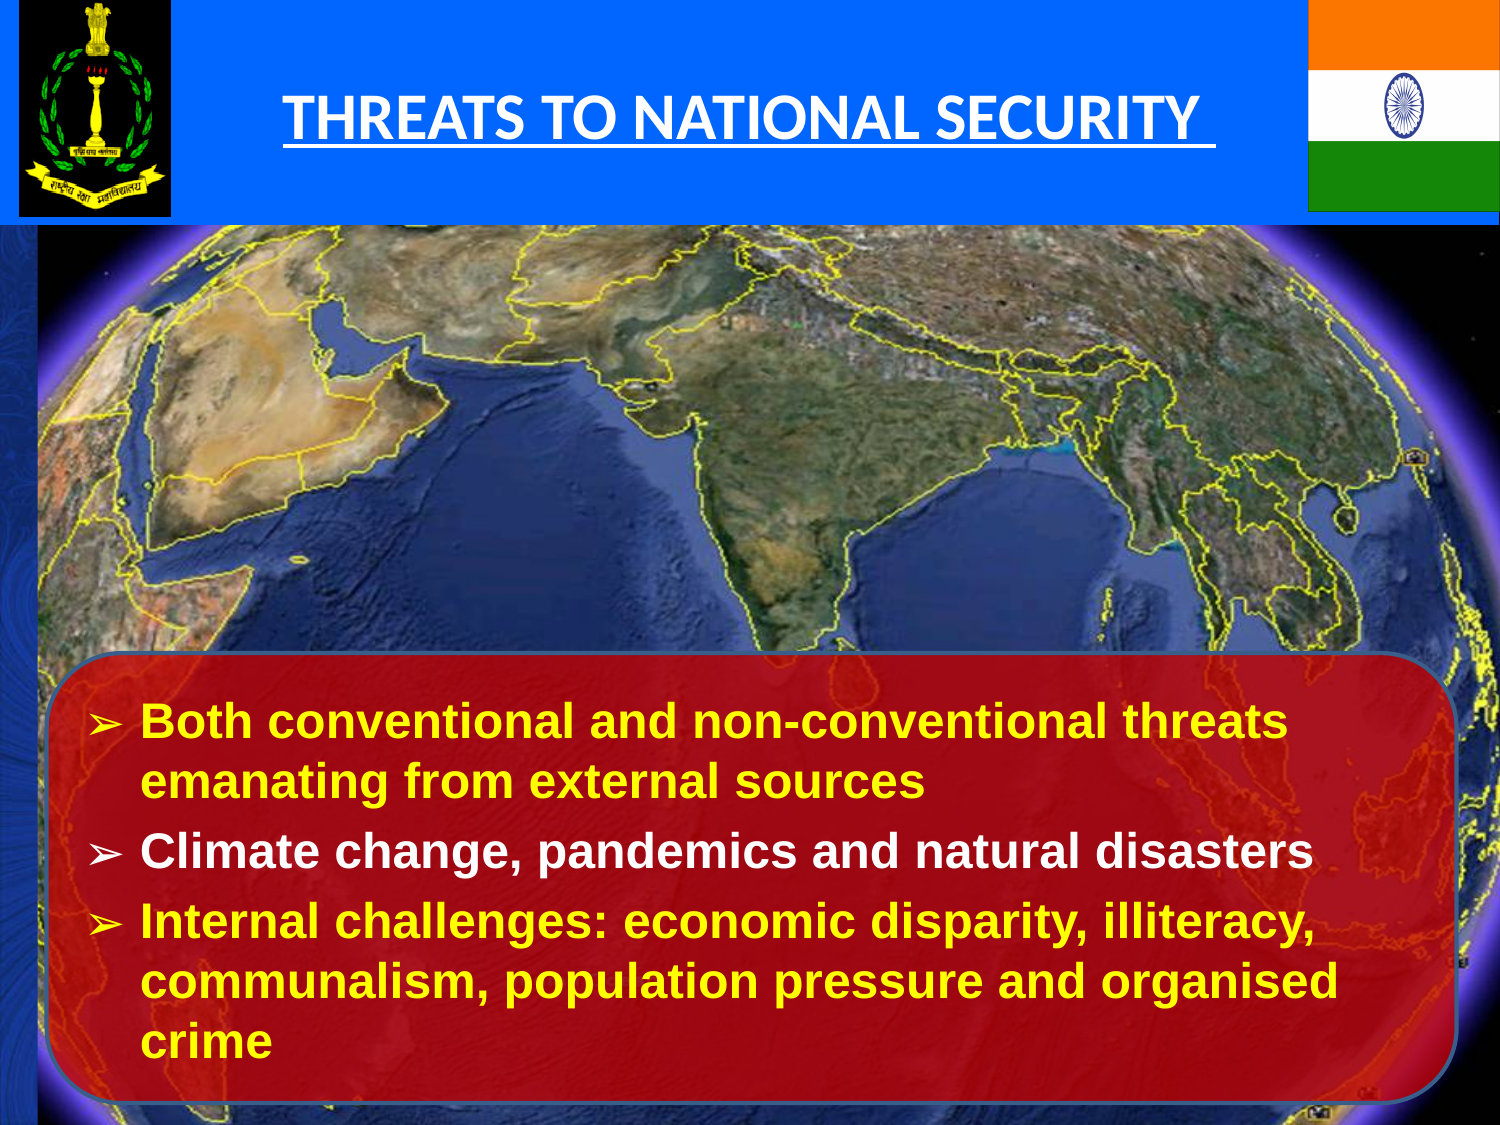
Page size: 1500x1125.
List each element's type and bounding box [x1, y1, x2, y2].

text_box [0, 0, 1500, 226]
picture [0, 226, 1500, 1125]
